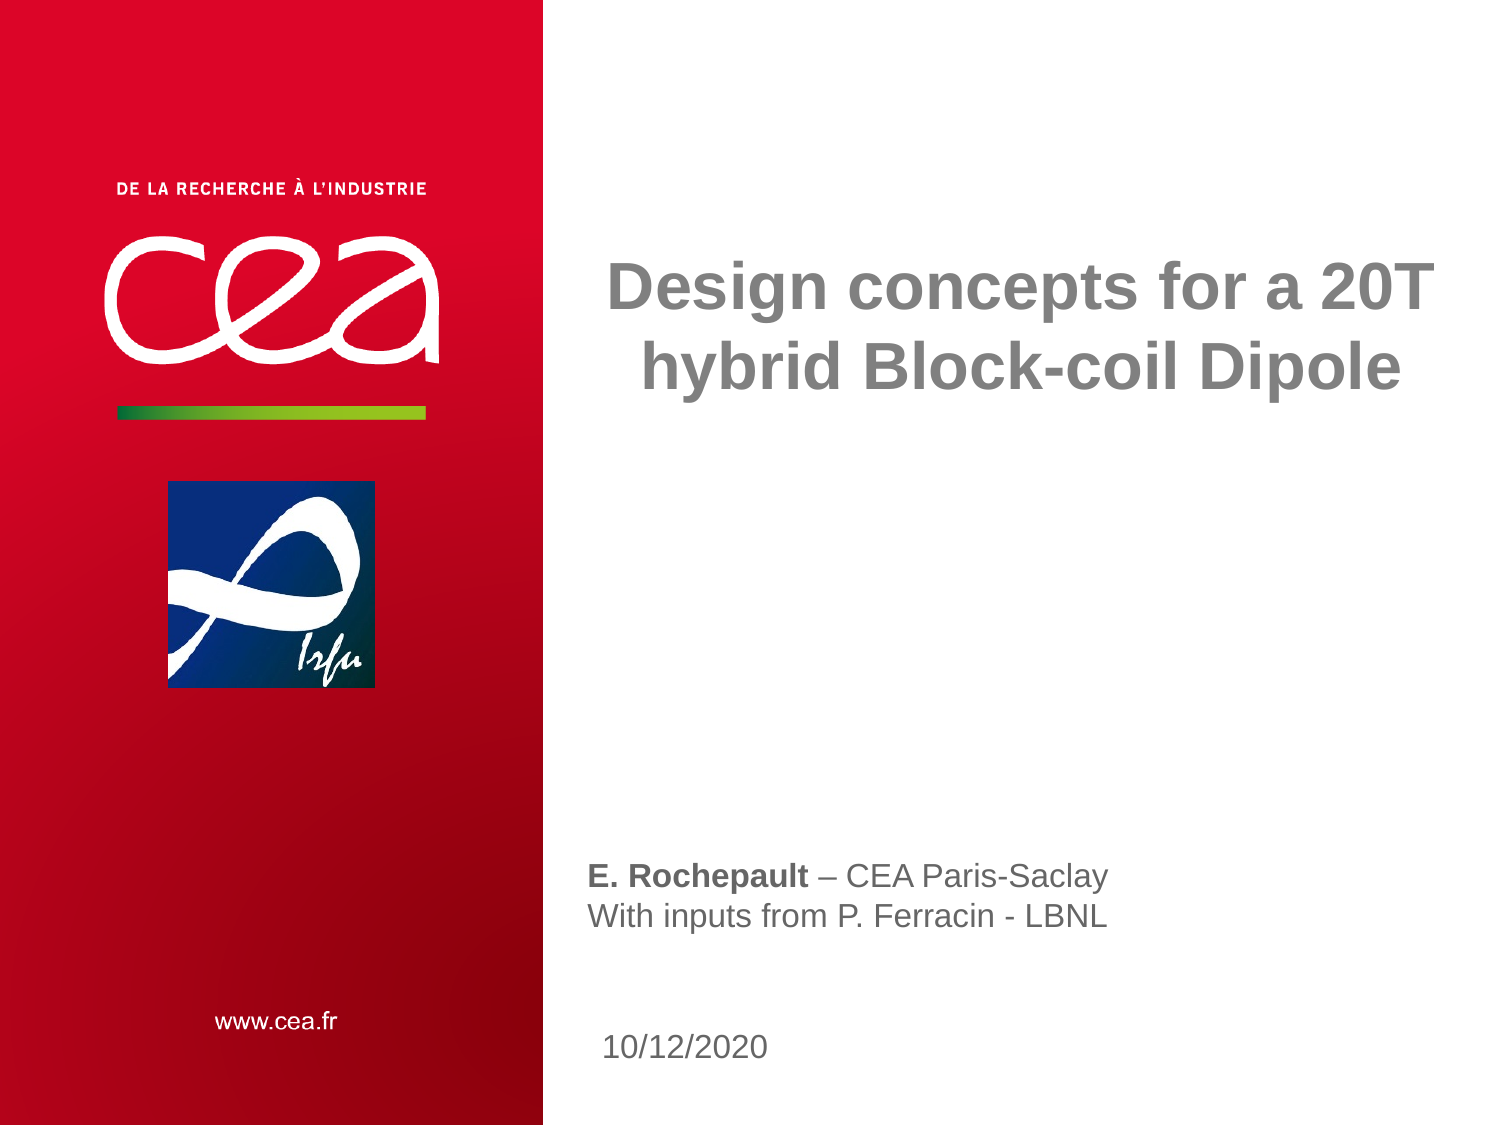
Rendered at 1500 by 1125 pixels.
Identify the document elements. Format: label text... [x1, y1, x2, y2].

text_box E. Rochepault – CEA Paris-Saclay With inputs from P. Ferracin - LBNL [572, 846, 1452, 942]
text_box 10/12/2020 [587, 1017, 1469, 1073]
picture [0, 0, 543, 1125]
text_box Design concepts for a 20T hybrid Block-coil Dipole [543, 235, 1500, 411]
